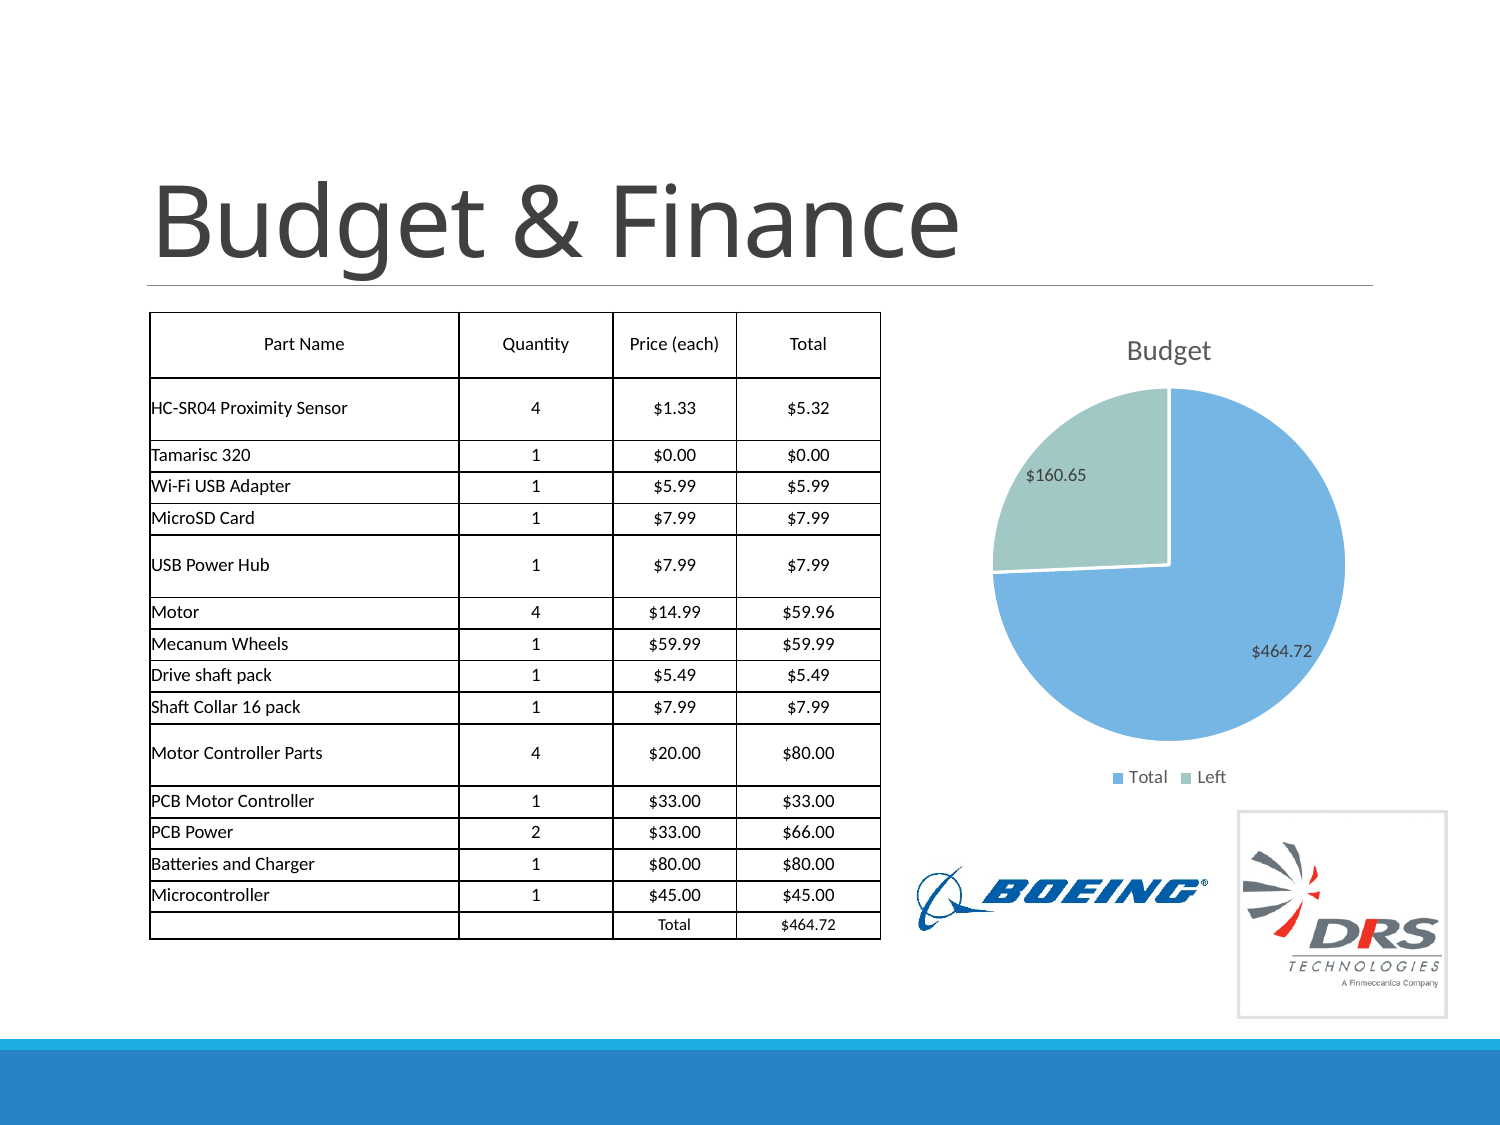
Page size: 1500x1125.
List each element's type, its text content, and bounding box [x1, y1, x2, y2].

table_cell USB Power Hub [151, 536, 458, 597]
table_cell PCB Motor Controller [151, 787, 458, 817]
table_cell $5.32 [737, 379, 871, 440]
table_cell Wi-Fi USB Adapter [151, 473, 458, 503]
table_cell $66.00 [737, 819, 880, 848]
table_cell 1 [460, 787, 612, 817]
table_cell $33.00 [737, 787, 880, 817]
table_cell 1 [460, 850, 612, 880]
table_cell Shaft Collar 16 pack [151, 693, 458, 723]
table_cell $7.99 [737, 536, 871, 597]
table_cell 1 [460, 661, 612, 691]
table_cell 4 [460, 379, 612, 440]
table_cell $80.00 [614, 850, 736, 880]
table_cell Drive shaft pack [151, 661, 458, 691]
table_cell 1 [460, 630, 612, 660]
table_cell $80.00 [737, 725, 871, 785]
table_cell $464.72 [737, 913, 880, 938]
chart [874, 311, 1464, 795]
table_cell $7.99 [737, 693, 871, 723]
table_cell 1 [460, 536, 612, 597]
table_cell 4 [460, 725, 612, 785]
table_cell $59.99 [737, 630, 871, 660]
table_cell Microcontroller [151, 882, 458, 911]
table_cell 1 [460, 693, 612, 723]
table_cell Motor Controller Parts [151, 725, 458, 785]
table_cell $80.00 [737, 850, 880, 880]
table_cell $0.00 [614, 441, 736, 471]
table_cell $33.00 [614, 819, 736, 848]
table_cell $7.99 [737, 504, 871, 534]
table_cell 2 [460, 819, 612, 848]
table_cell 1 [460, 473, 612, 503]
table_cell 1 [460, 882, 612, 911]
table_cell $1.33 [614, 379, 736, 440]
table_cell $45.00 [614, 882, 736, 911]
table_cell $14.99 [614, 598, 736, 628]
title Budget & Finance [135, 47, 1373, 285]
table_cell PCB Power [151, 819, 458, 848]
table_cell [460, 913, 612, 938]
picture [1236, 809, 1448, 1020]
table_cell $7.99 [614, 504, 736, 534]
table_cell Total [614, 913, 736, 938]
table_cell $5.49 [737, 661, 871, 691]
table_header Price (each) [614, 313, 736, 377]
table_cell Batteries and Charger [151, 850, 458, 880]
table_cell Mecanum Wheels [151, 630, 458, 660]
table_cell $5.99 [737, 473, 871, 503]
table_cell 1 [460, 441, 612, 471]
table_cell $20.00 [614, 725, 736, 785]
table_cell $5.99 [614, 473, 736, 503]
table_cell $5.49 [614, 661, 736, 691]
table_cell $33.00 [614, 787, 736, 817]
table_cell HC-SR04 Proximity Sensor [151, 379, 458, 440]
table_cell $0.00 [737, 441, 871, 471]
table_cell $59.99 [614, 630, 736, 660]
table_cell $59.96 [737, 598, 871, 628]
table_cell Motor [151, 598, 458, 628]
table_header Quantity [460, 313, 612, 377]
table_cell $7.99 [614, 693, 736, 723]
table_header Total [737, 313, 872, 377]
table_header Part Name [151, 313, 458, 377]
table_cell 4 [460, 598, 612, 628]
table_cell 1 [460, 504, 612, 534]
table_cell MicroSD Card [151, 504, 458, 534]
table_cell [151, 913, 458, 938]
table_cell $7.99 [614, 536, 736, 597]
picture [910, 861, 1212, 935]
table_cell Tamarisc 320 [151, 441, 458, 471]
table_cell $45.00 [737, 882, 880, 911]
